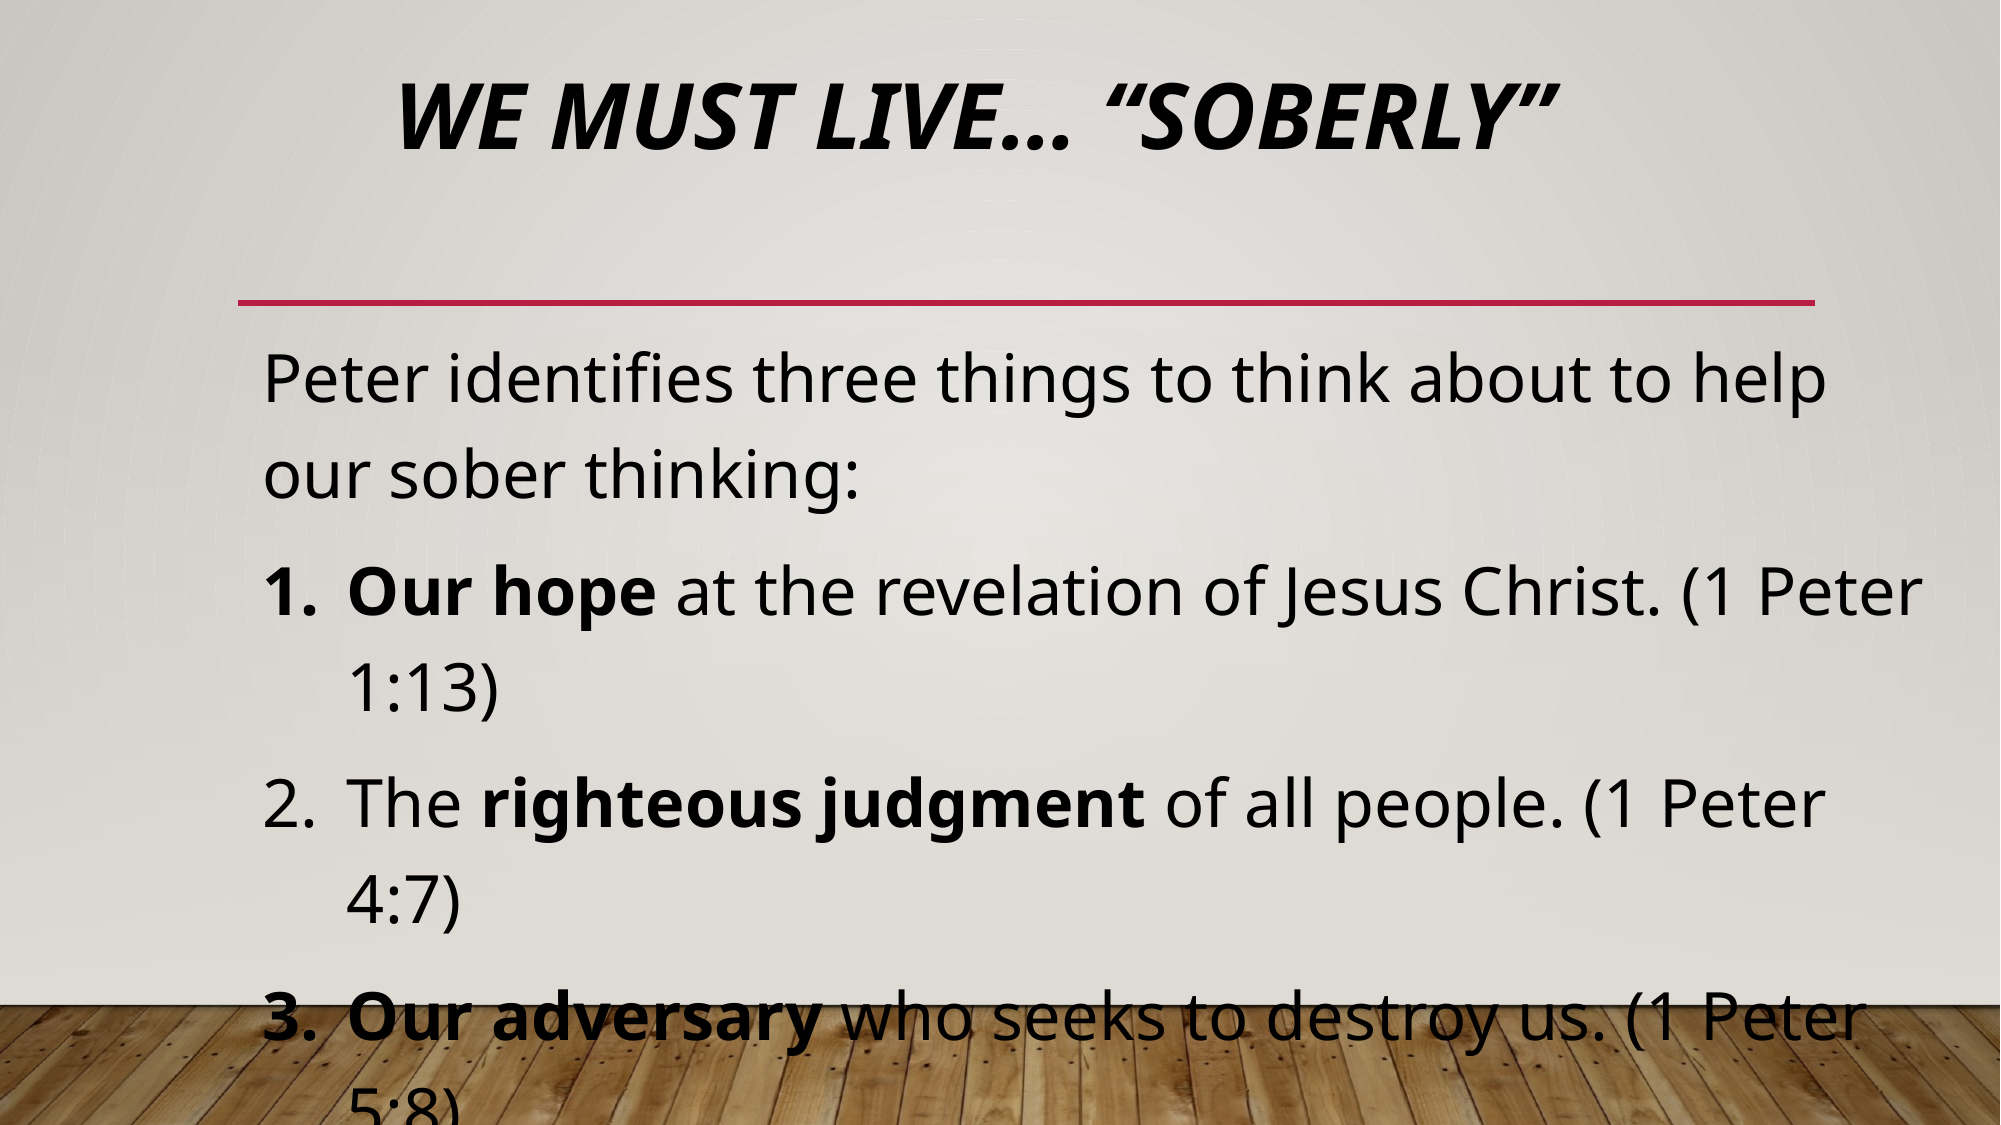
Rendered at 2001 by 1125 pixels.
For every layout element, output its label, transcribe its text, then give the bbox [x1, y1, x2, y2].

picture [0, 1005, 2000, 1125]
list Peter identifies three things to think about to help our sober thinking: Our hope at the revelation of Jesus Christ. (1 Peter 1:13) The righteous judgment of all people. (1 Peter 4:7) Our adversary who seeks to destroy us. (1 Peter 5:8) [225, 312, 1963, 1000]
title We must live… “Soberly” [337, 62, 1613, 188]
